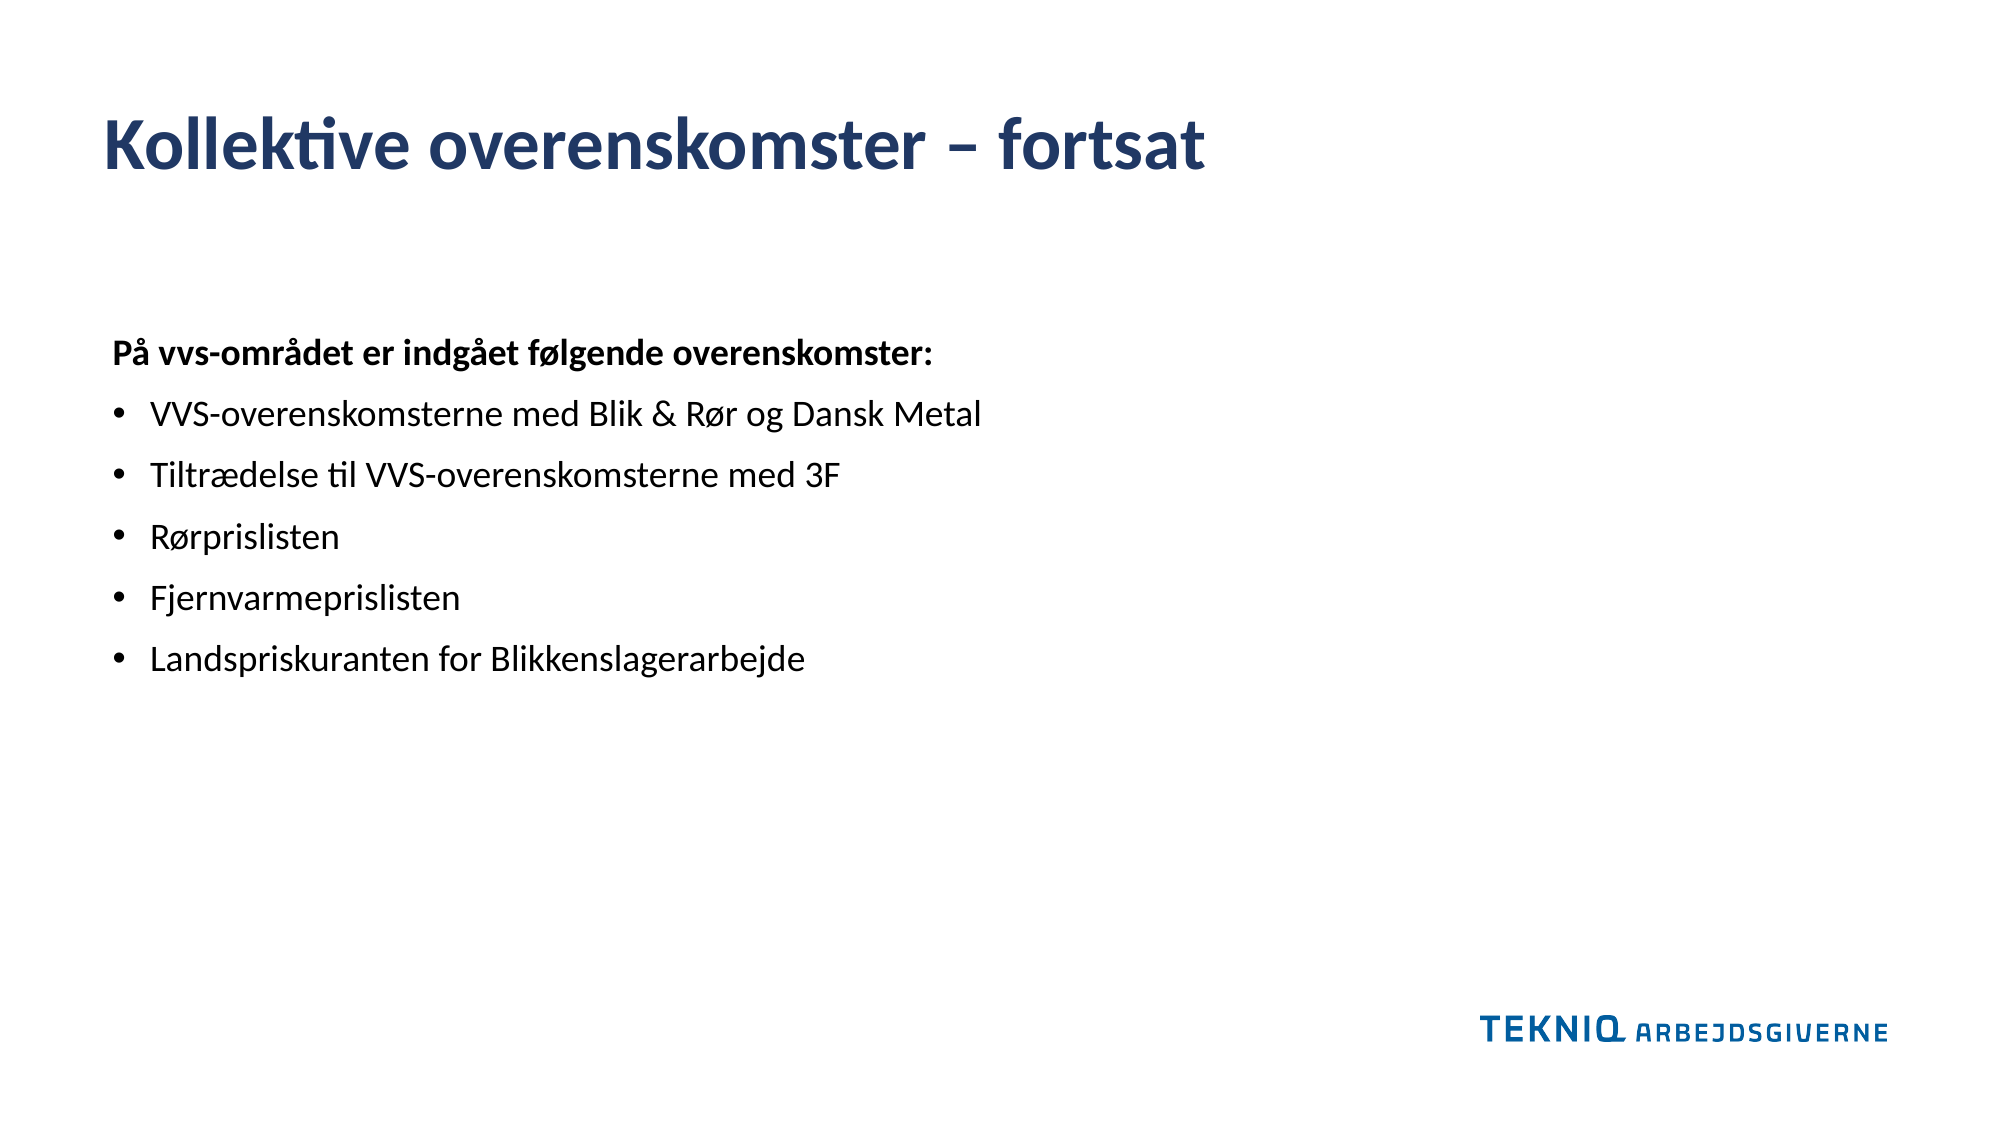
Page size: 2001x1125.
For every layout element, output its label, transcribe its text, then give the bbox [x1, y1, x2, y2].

list Kollektive overenskomster – fortsat [89, 97, 1784, 263]
picture [1480, 1015, 1887, 1042]
list På vvs-området er indgået følgende overenskomster: VVS-overenskomsterne med Blik & Rør og Dansk Metal Tiltrædelse til VVS-overenskomsterne med 3F Rørprislisten Fjernvarmeprislisten Landspriskuranten for Blikkenslagerarbejde [112, 325, 1707, 786]
